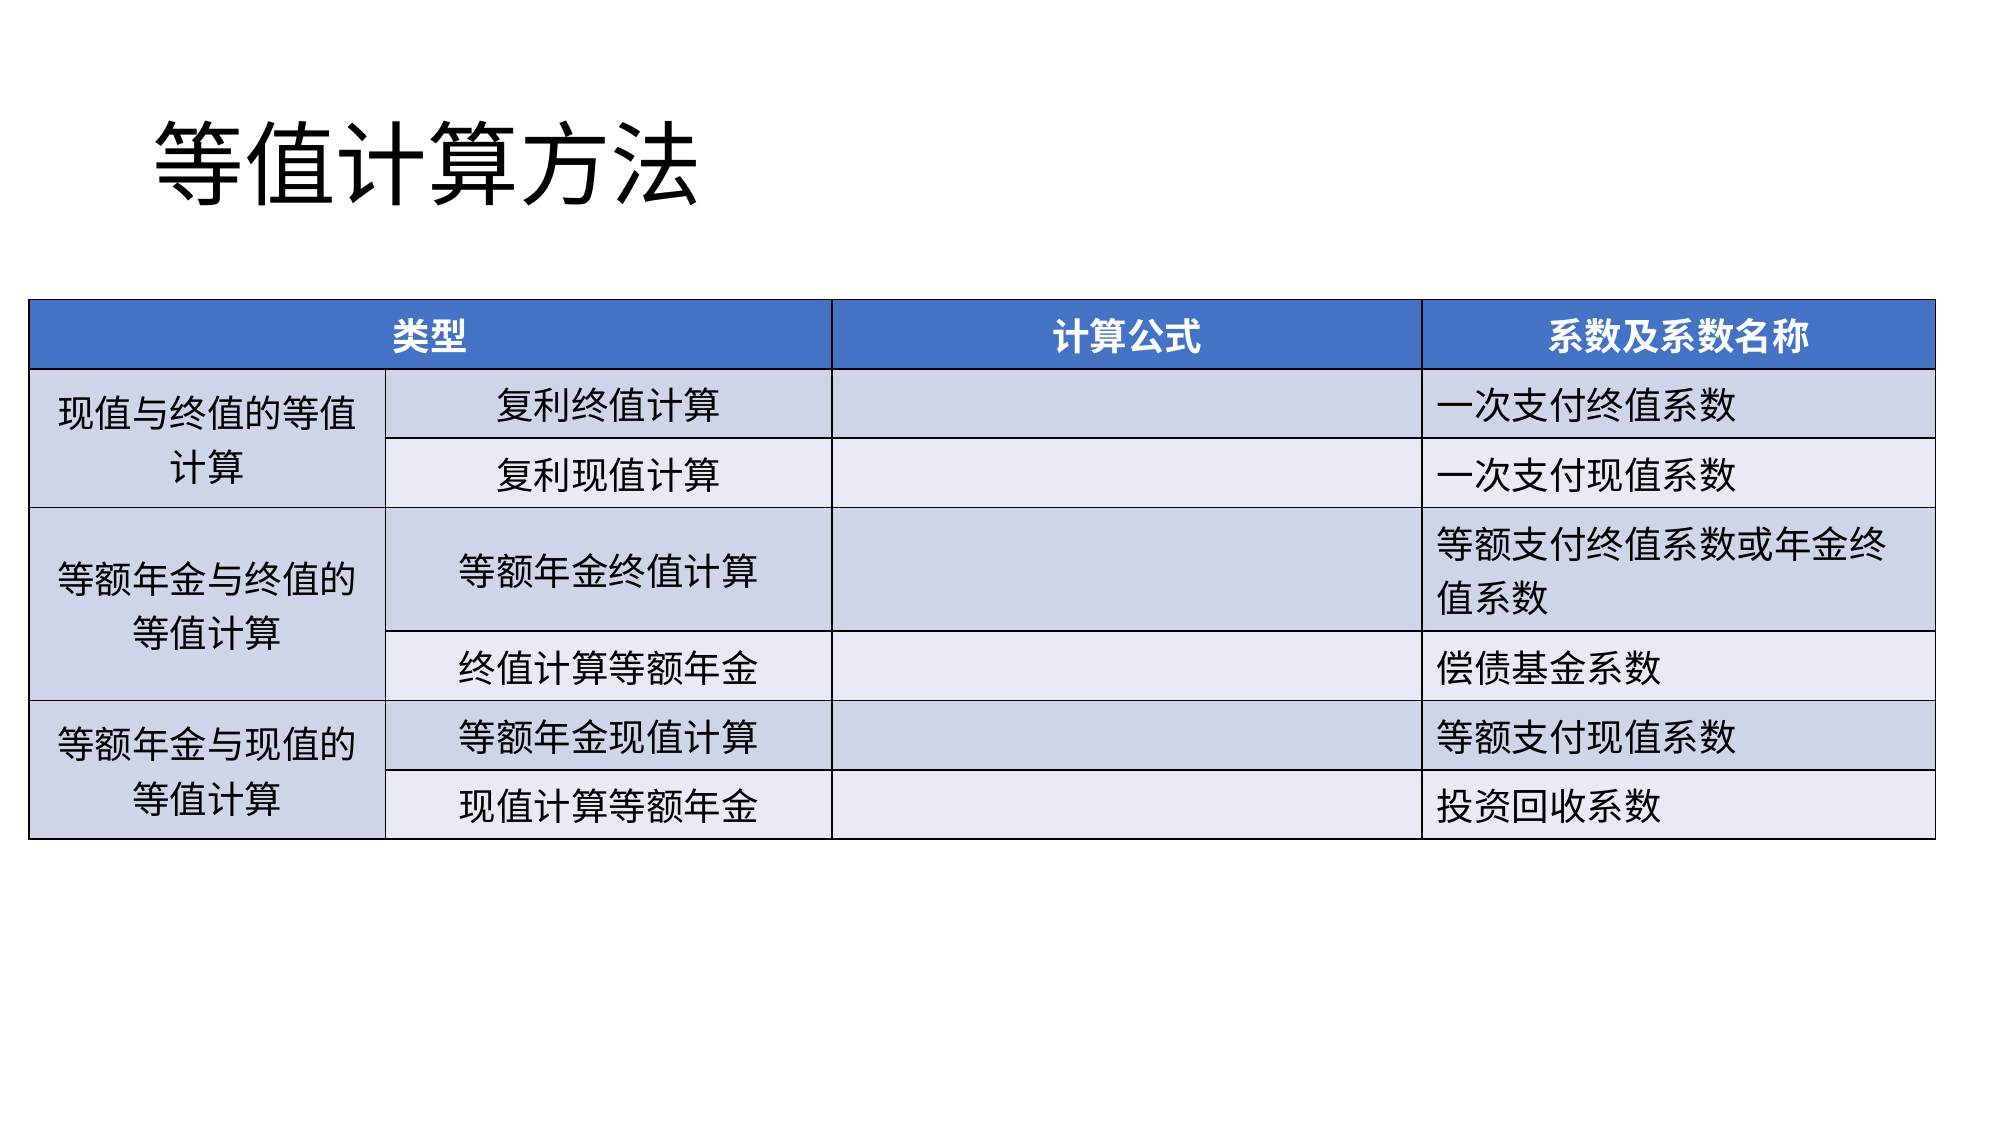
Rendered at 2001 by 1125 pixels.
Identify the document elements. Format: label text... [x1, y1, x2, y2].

title 等值计算方法 [137, 59, 1863, 278]
